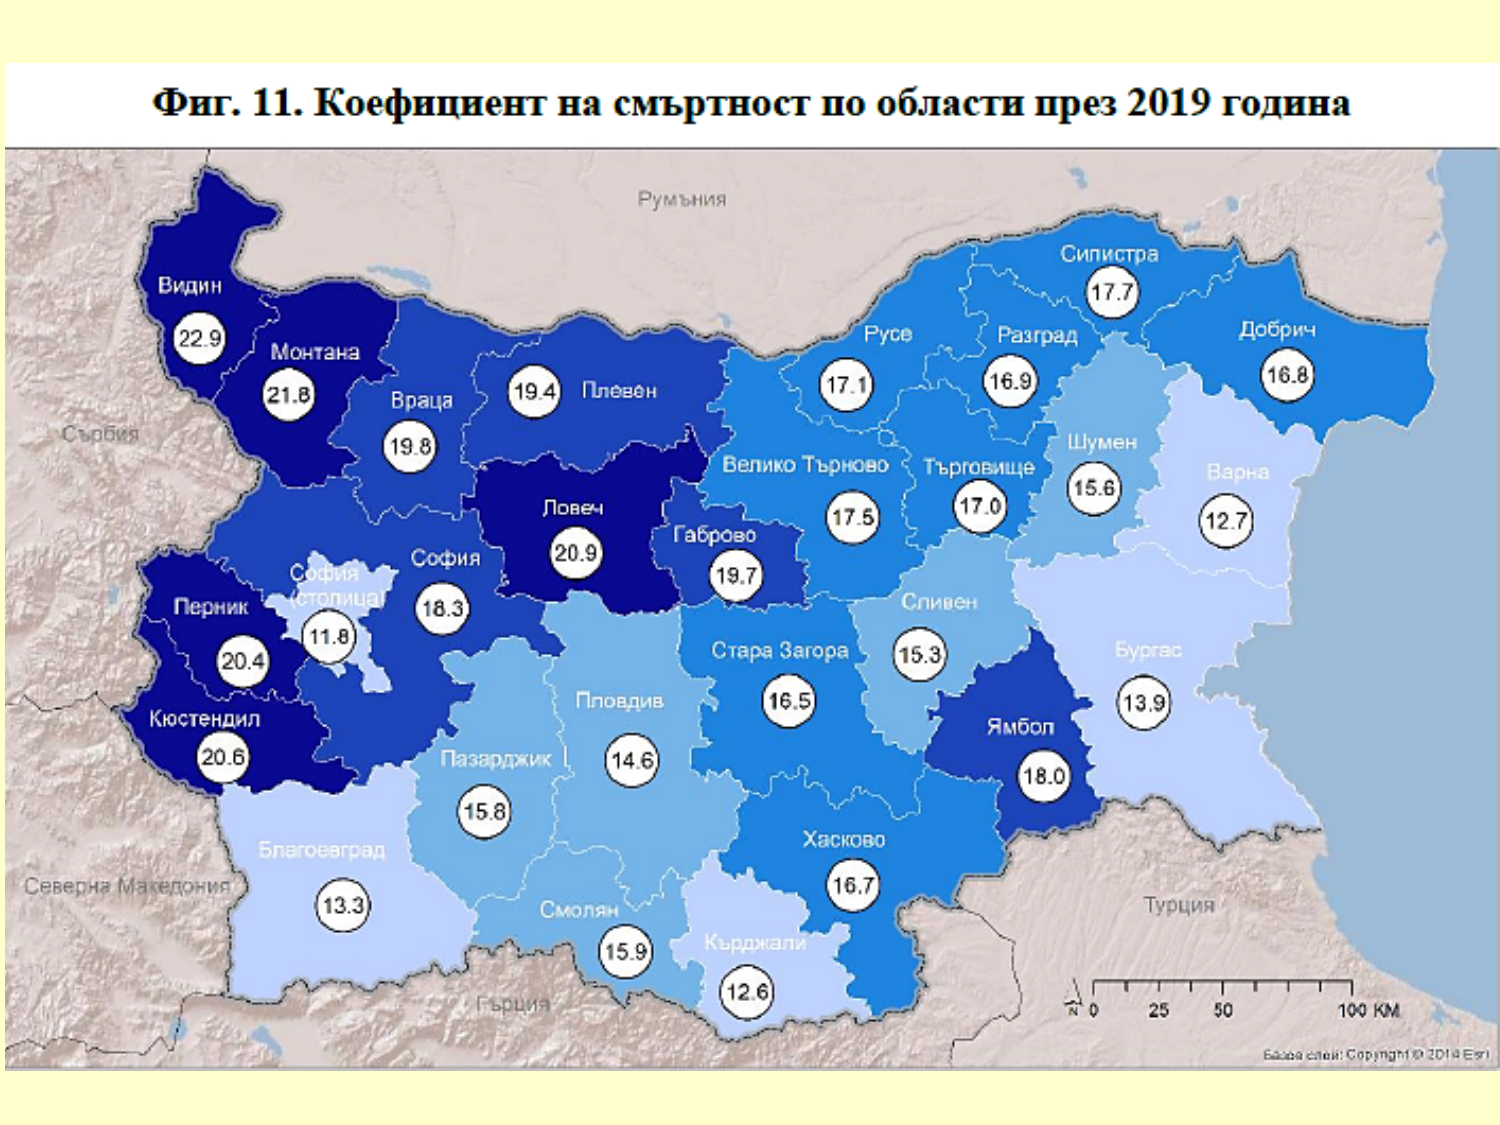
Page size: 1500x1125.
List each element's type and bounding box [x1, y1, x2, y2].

picture [5, 63, 1500, 1071]
